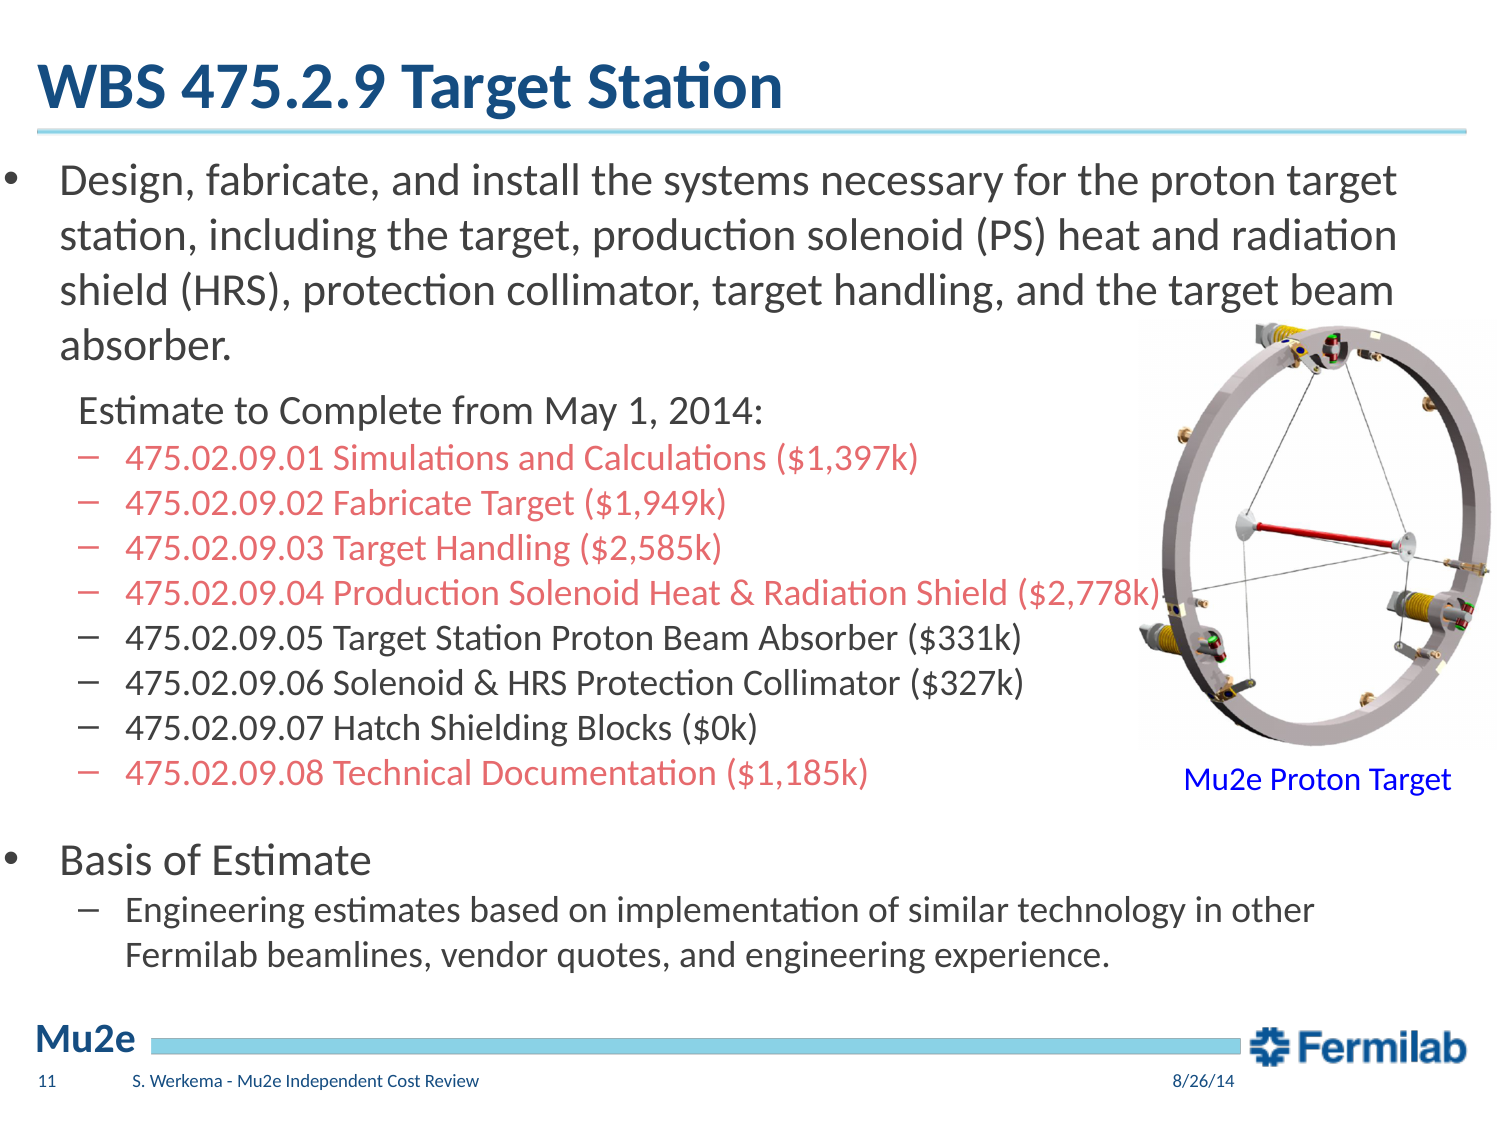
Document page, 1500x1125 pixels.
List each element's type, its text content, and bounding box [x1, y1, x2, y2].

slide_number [1058, 1068, 1235, 1109]
footer S. Werkema - Mu2e Independent Cost Review [132, 1068, 1014, 1109]
list Design, fabricate, and install the systems necessary for the proton target station, including the target, production solenoid (PS) heat and radiation shield (HRS), protection collimator, target handling, and the target beam absorber. Estimate to Complete from May 1, 2014: 475.02.09.01 Simulations and Calculations ($1,397k) 475.02.09.02 Fabricate Target ($1,949k) 475.02.09.03 Target Handling ($2,585k) 475.02.09.04 Production Solenoid Heat & Radiation Shield ($2,778k) 475.02.09.05 Target Station Proton Beam Absorber ($331k) 475.02.09.06 Solenoid & HRS Protection Collimator ($327k) 475.02.09.07 Hatch Shielding Blocks ($0k) 475.02.09.08 Technical Documentation ($1,185k) Basis of Estimate Engineering estimates based on implementation of similar technology in other Fermilab beamlines, vendor quotes, and engineering experience. [3, 149, 1426, 1032]
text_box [1138, 318, 1498, 807]
slide_number 11 [37, 1068, 111, 1109]
title WBS 475.2.9 Target Station [37, 17, 1463, 123]
